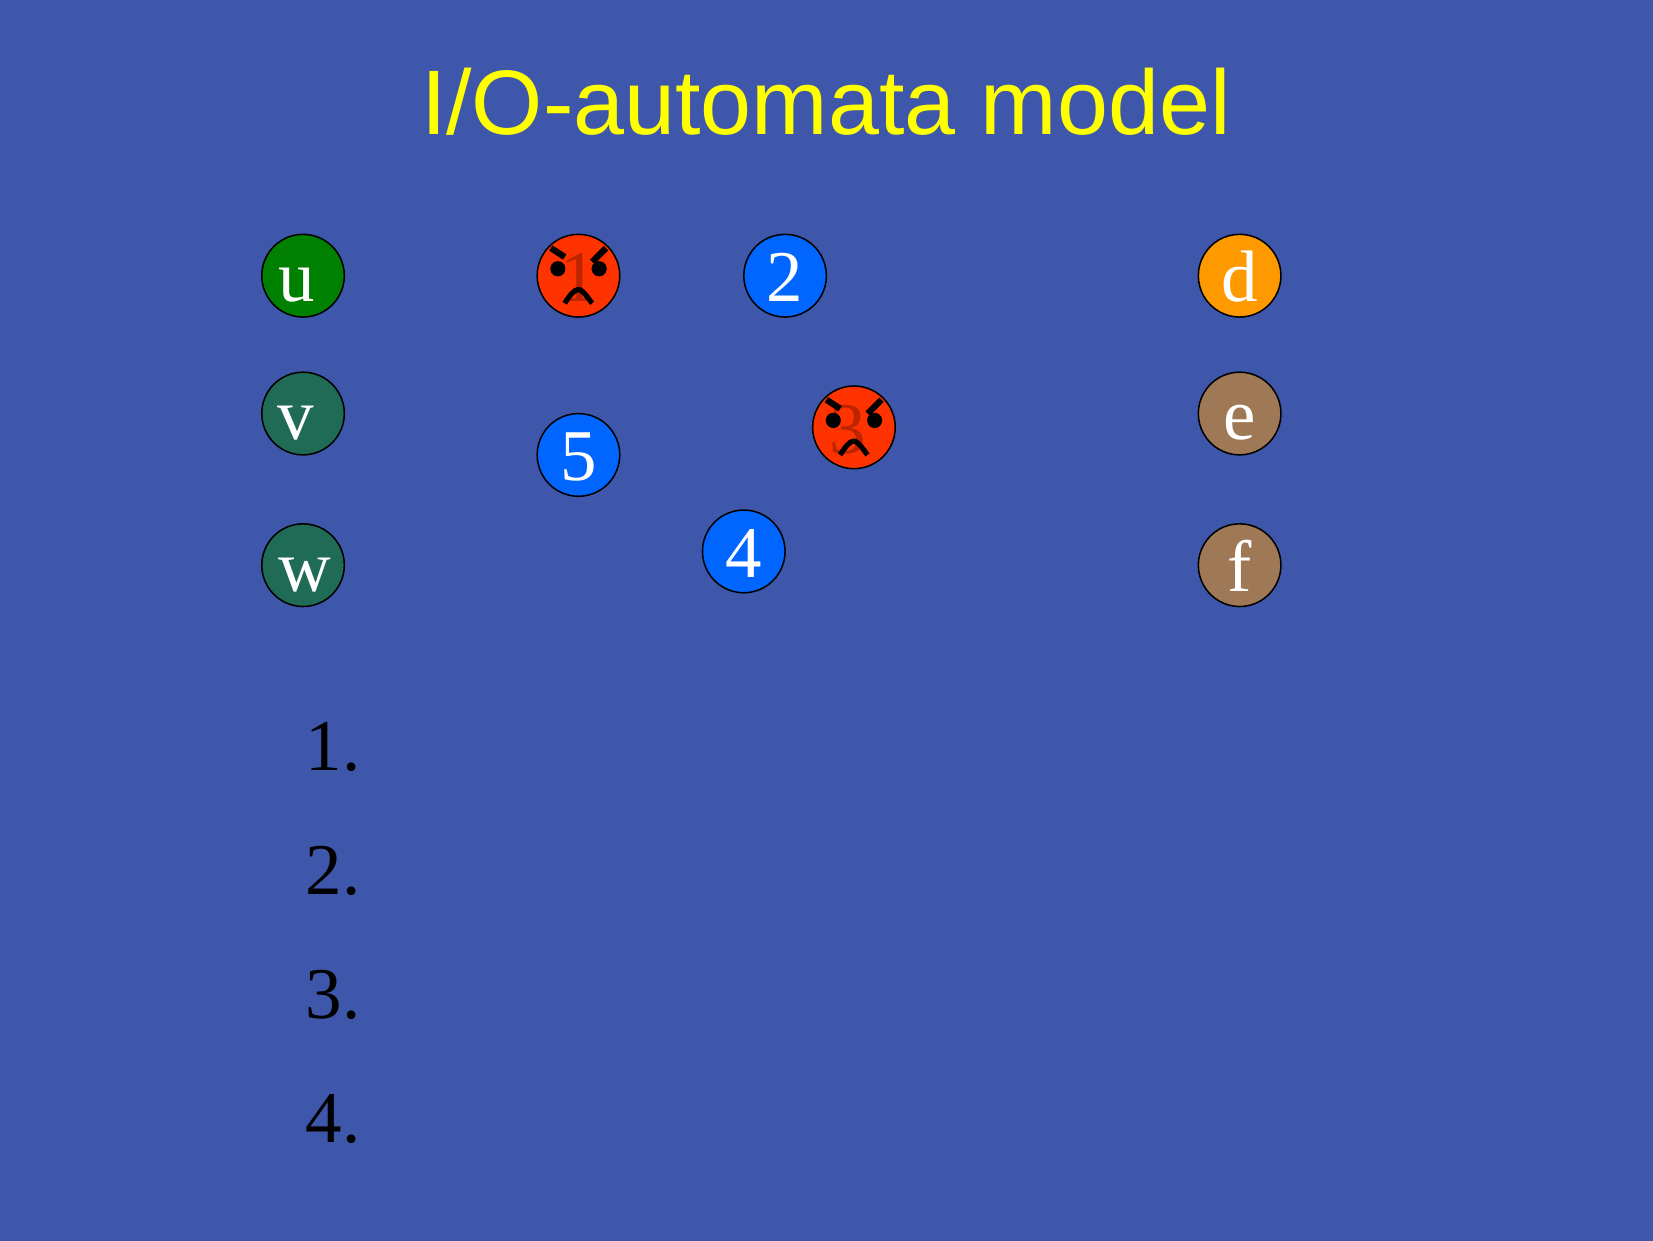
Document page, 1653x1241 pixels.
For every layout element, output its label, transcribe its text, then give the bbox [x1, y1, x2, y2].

text_box 3 [812, 372, 882, 477]
text_box v [247, 358, 345, 463]
text_box [882, 397, 896, 458]
text_box 4 [702, 496, 786, 601]
text_box 2 [743, 220, 827, 325]
text_box [840, 441, 868, 455]
text_box [564, 289, 593, 304]
text_box 1 [537, 220, 620, 325]
text_box [867, 413, 882, 428]
text_box e [1198, 358, 1281, 463]
text_box w [261, 510, 345, 614]
text_box f [1198, 510, 1281, 614]
text_box d [1198, 220, 1281, 325]
text_box u [261, 220, 345, 325]
text_box 5 [537, 399, 620, 504]
text_box [289, 689, 1433, 1166]
text_box [826, 413, 841, 428]
text_box [592, 261, 607, 276]
title I/O-automata model [123, 0, 1530, 207]
text_box [550, 261, 565, 276]
